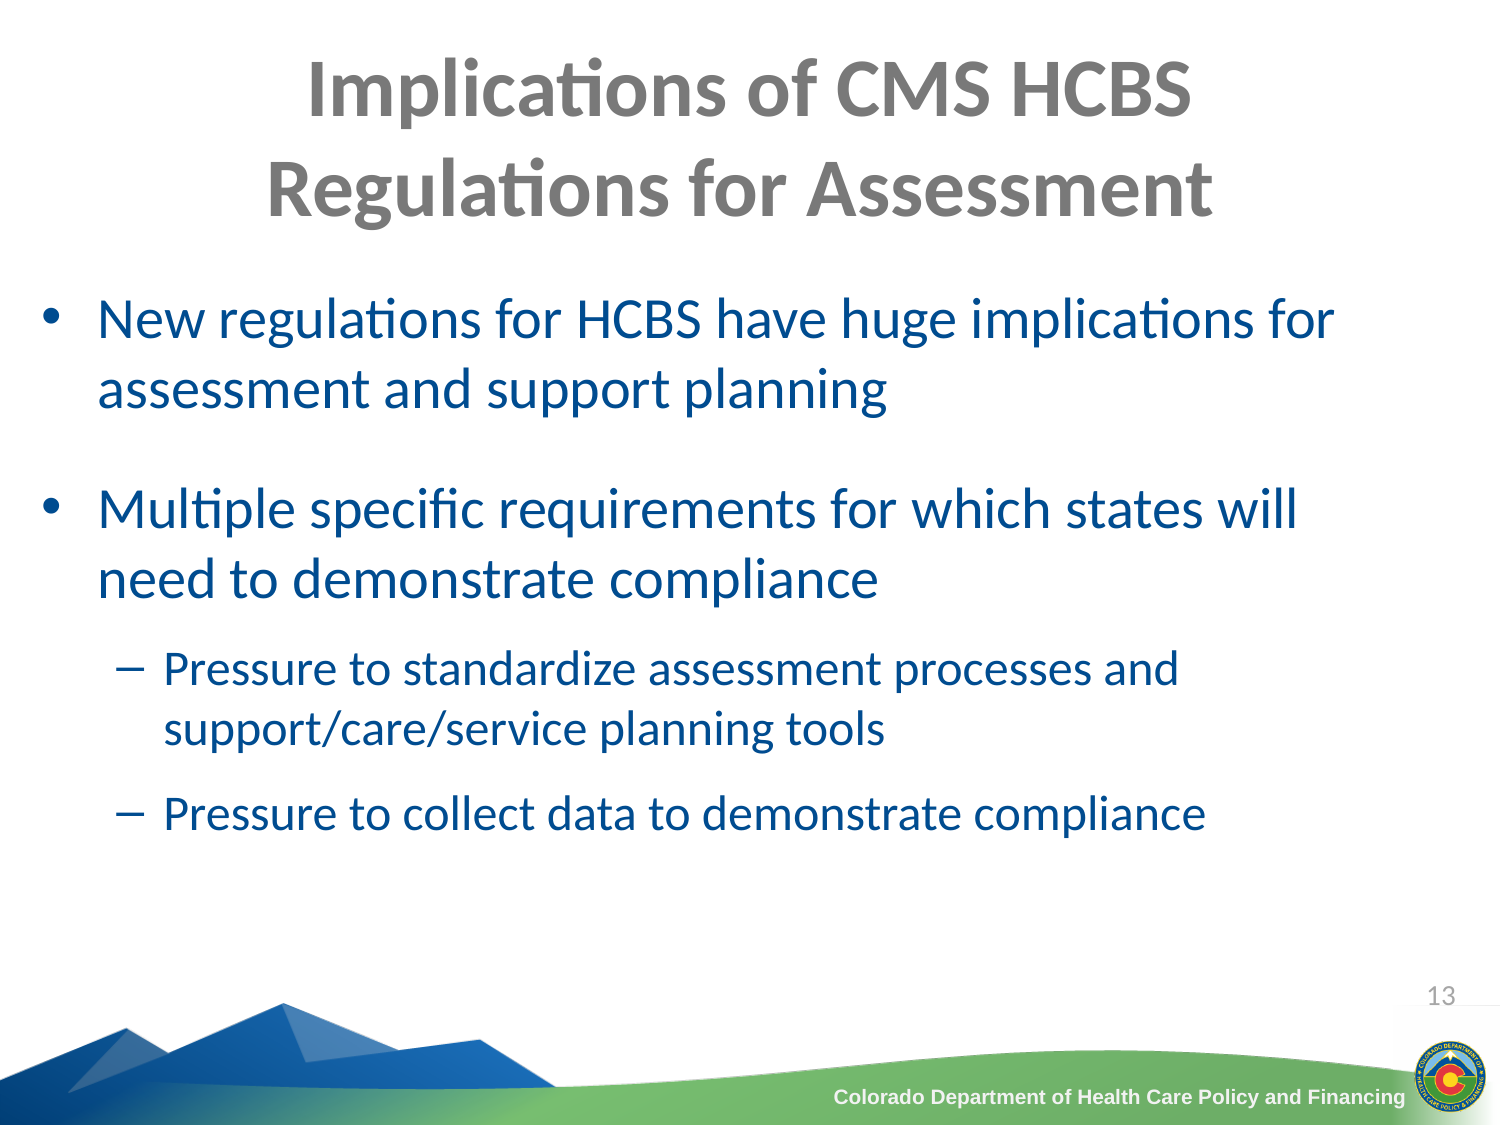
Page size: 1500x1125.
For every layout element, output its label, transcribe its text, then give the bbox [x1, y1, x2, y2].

slide_number 13 [1364, 959, 1471, 1020]
list New regulations for HCBS have huge implications for assessment and support planning Multiple specific requirements for which states will need to demonstrate compliance Pressure to standardize assessment processes and support/care/service planning tools Pressure to collect data to demonstrate compliance [26, 273, 1447, 1008]
title Implications of CMS HCBS Regulations for Assessment [125, 25, 1375, 232]
picture [0, 1002, 1500, 1125]
